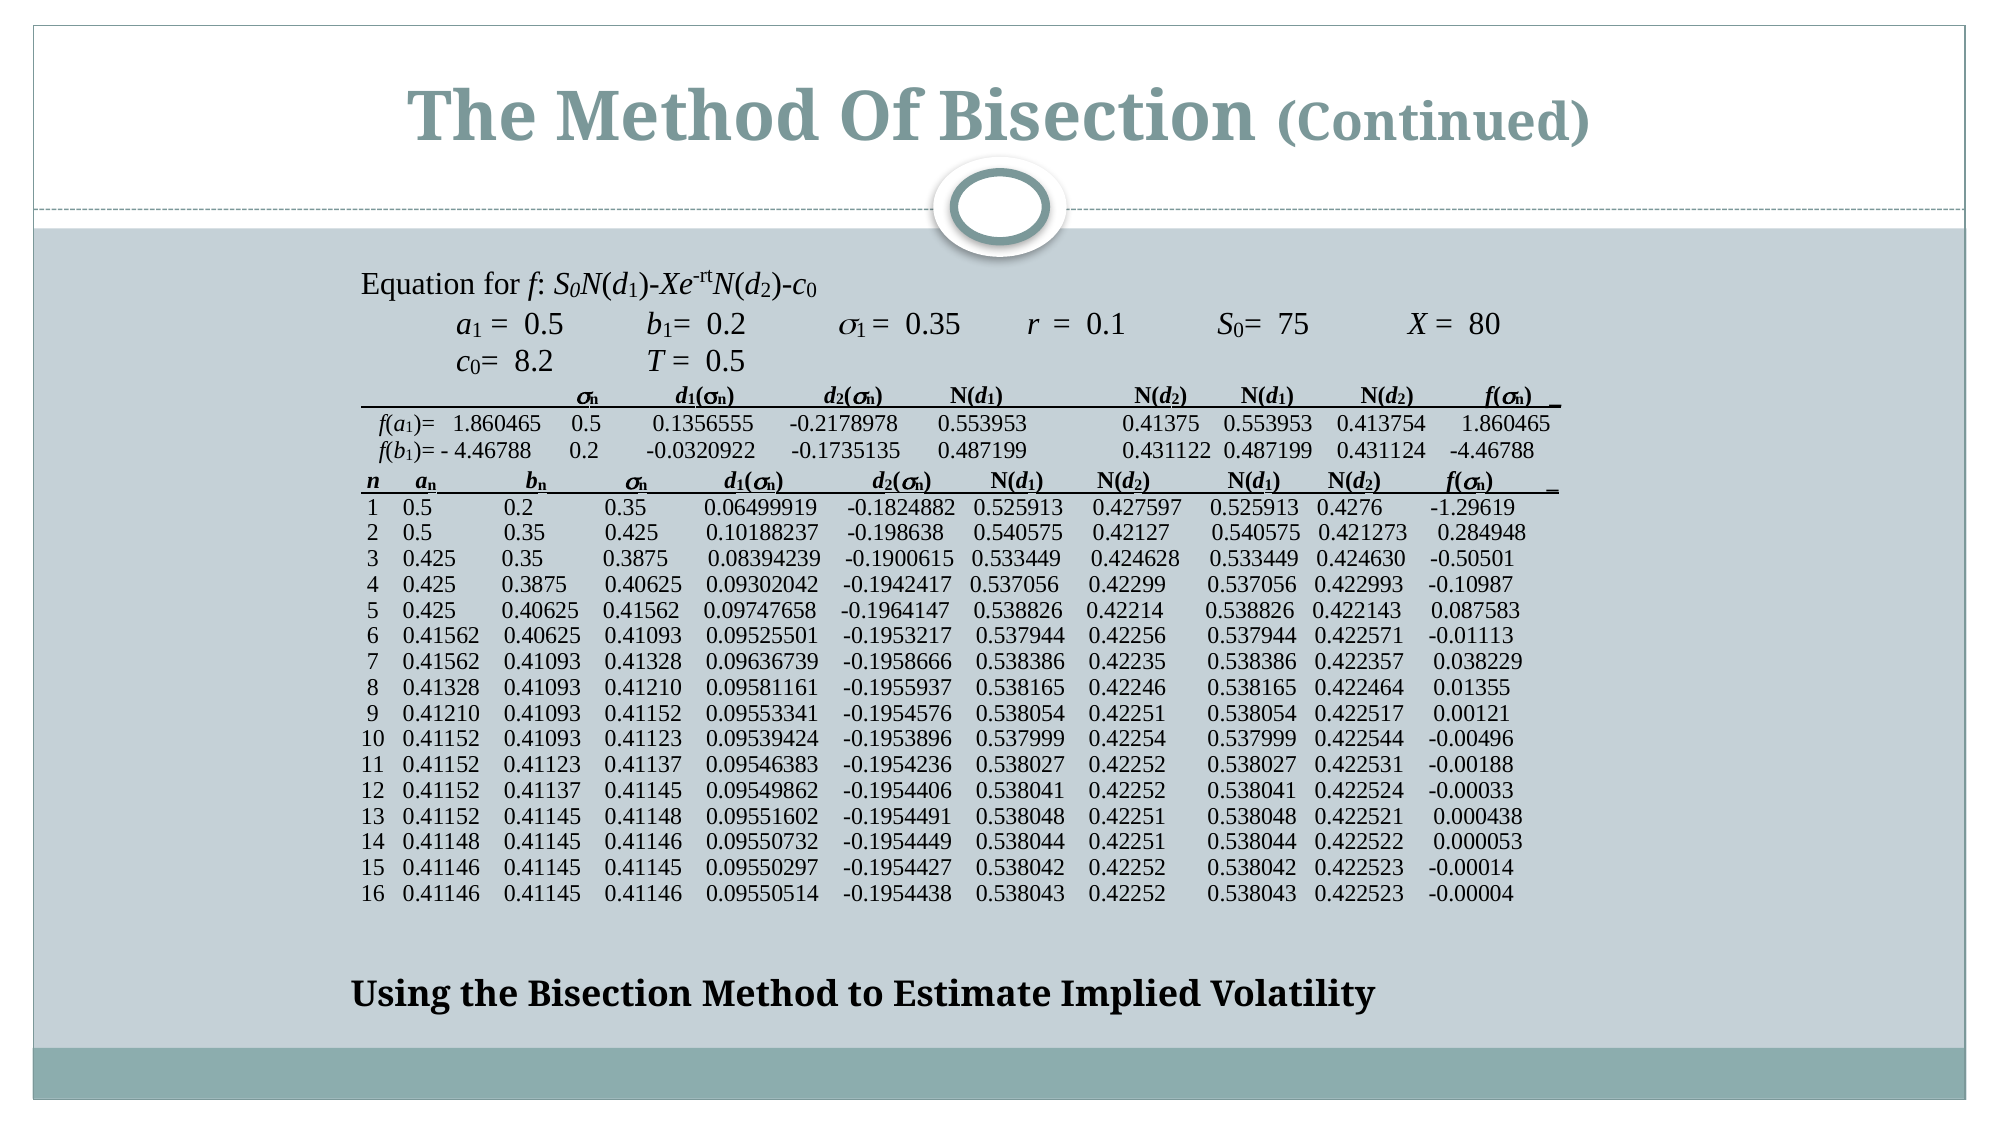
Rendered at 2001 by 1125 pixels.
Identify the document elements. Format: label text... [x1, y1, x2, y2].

list Using the Bisection Method to Estimate Implied Volatility [66, 250, 1926, 1025]
picture [360, 265, 1600, 944]
title The Method Of Bisection (Continued) [66, 37, 1933, 162]
